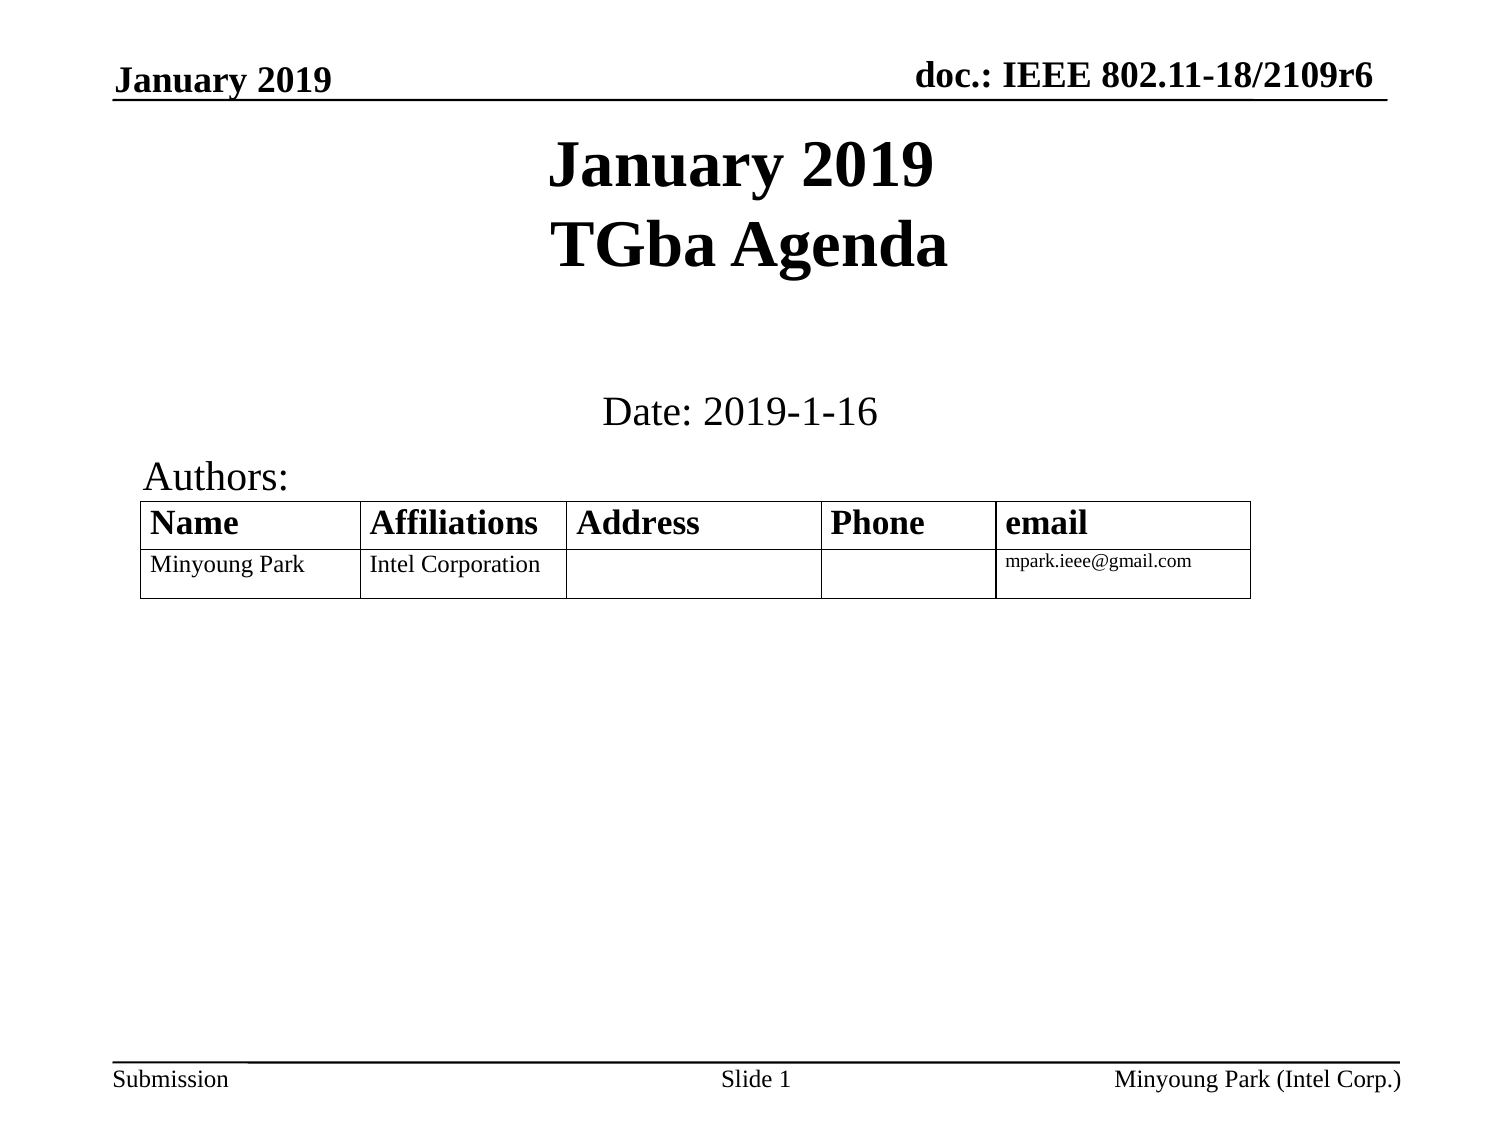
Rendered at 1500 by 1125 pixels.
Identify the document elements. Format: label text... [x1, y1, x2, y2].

text_box Date: 2019-1-16 [102, 376, 1378, 442]
slide_number Slide 1 [712, 1061, 800, 1093]
title January 2019 TGba Agenda [112, 112, 1388, 288]
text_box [127, 500, 1277, 925]
text_box Authors: [127, 441, 366, 500]
footer Minyoung Park (Intel Corp.) [949, 1061, 1402, 1093]
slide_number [114, 54, 335, 101]
